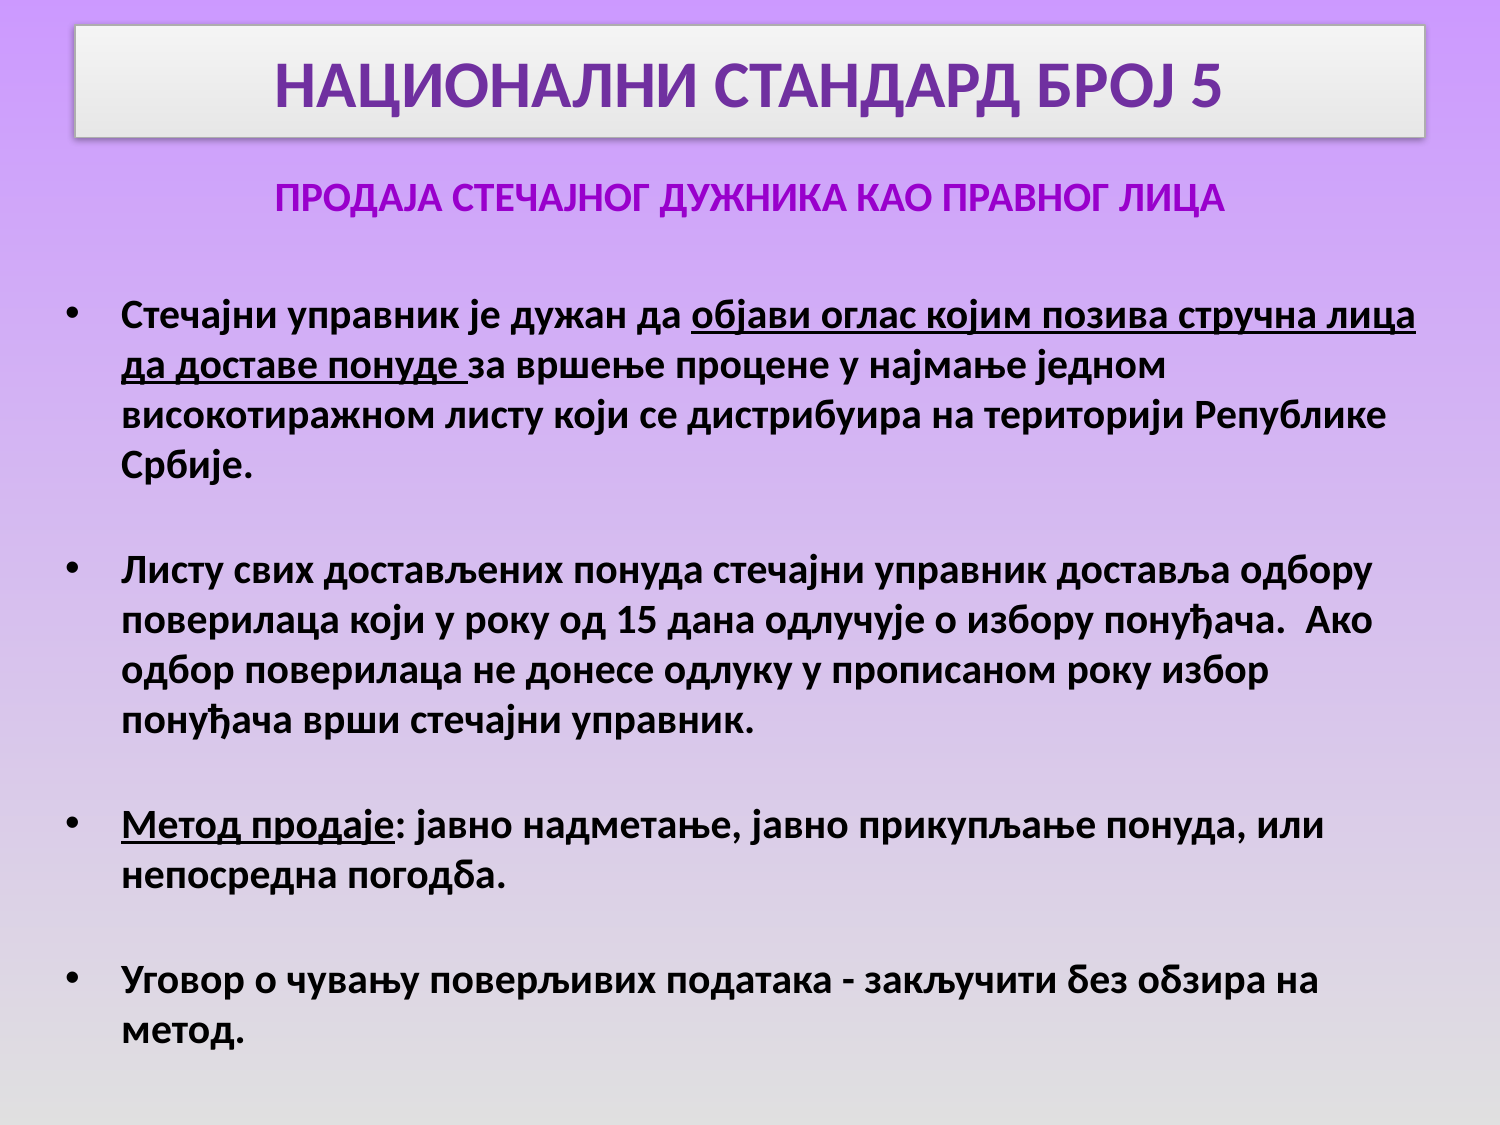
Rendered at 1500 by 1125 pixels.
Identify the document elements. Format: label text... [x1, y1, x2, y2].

title НАЦИОНАЛНИ СТАНДАРД БРОЈ 5 [74, 24, 1426, 138]
list ПРОДАЈА СТЕЧАЈНОГ ДУЖНИКА КАО ПРАВНОГ ЛИЦА Стечајни управник је дужан да објави оглас којим позива стручна лица да доставе понуде за вршење процене у најмање једном високотиражном листу који се дистрибуира на територији Републике Србије. Листу свих достављених понуда стечајни управник доставља одбору поверилаца који у року од 15 дана одлучује о избору понуђача. Ако одбор поверилаца не донесе одлуку у прописаном року избор понуђача врши стечајни управник. Метод продаје: јавно надметање, јавно прикупљање понуда, или непосредна погодба. Уговор о чувању поверљивих података - закључити без обзира на метод. [50, 162, 1450, 1063]
